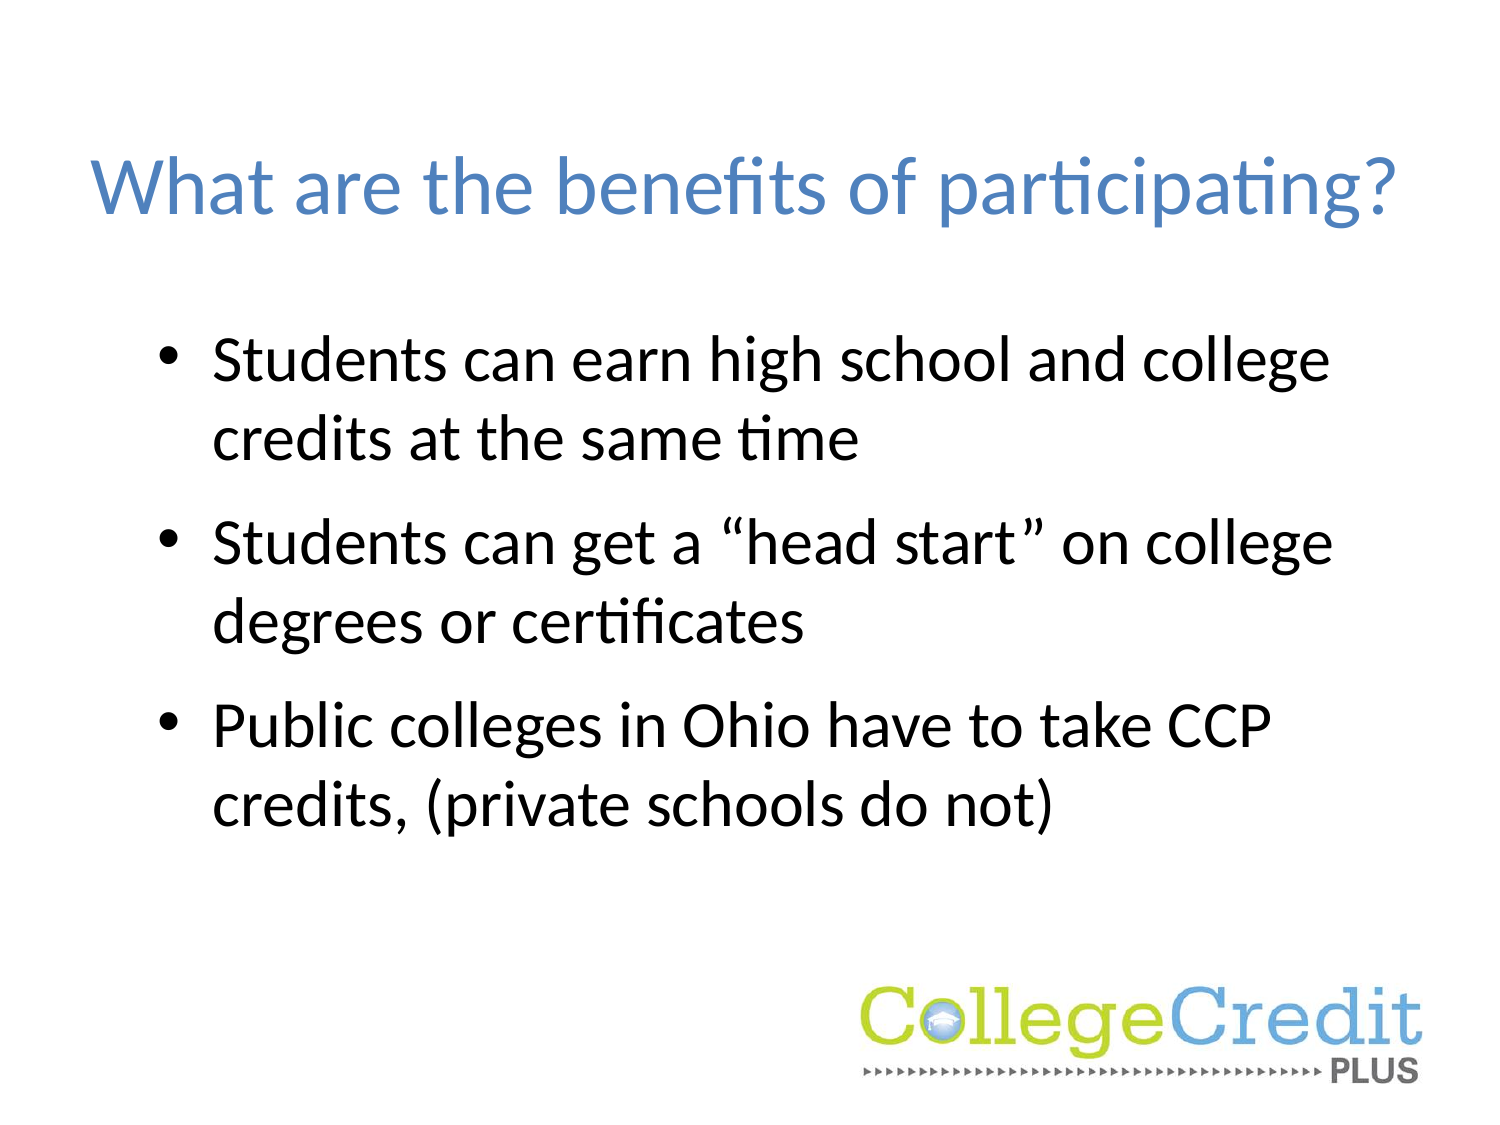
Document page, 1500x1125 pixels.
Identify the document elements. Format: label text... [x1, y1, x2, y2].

list Students can earn high school and college credits at the same time Students can get a “head start” on college degrees or certificates Public colleges in Ohio have to take CCP credits, (private schools do not) [142, 307, 1352, 850]
picture [845, 956, 1438, 1105]
title What are the benefits of participating? [75, 75, 1425, 288]
